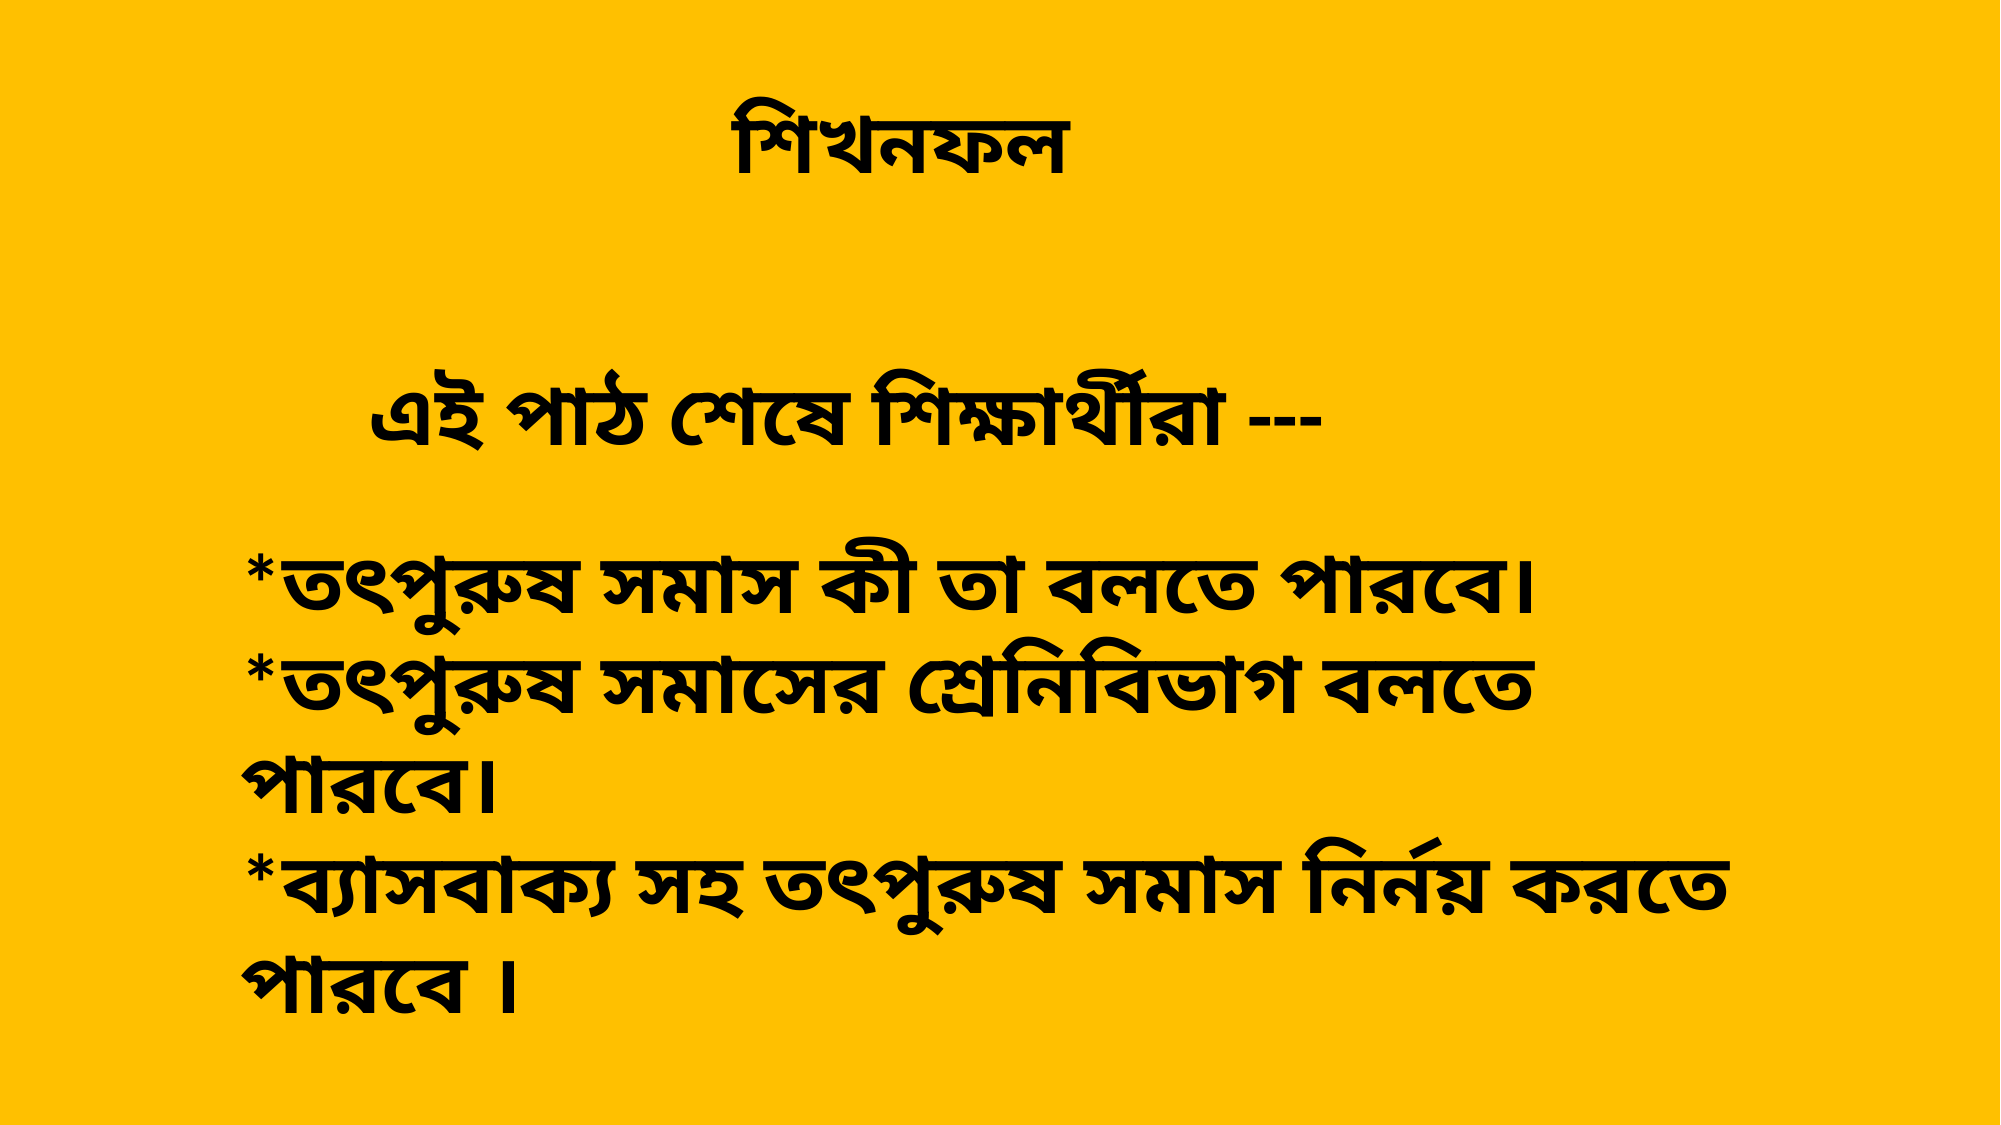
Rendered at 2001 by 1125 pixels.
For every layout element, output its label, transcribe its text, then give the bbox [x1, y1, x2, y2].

text_box এই পাঠ শেষে শিক্ষার্থীরা --- [354, 354, 1646, 470]
text_box শিখনফল [717, 82, 1283, 198]
text_box *তৎপুরুষ সমাস কী তা বলতে পারবে। *তৎপুরুষ সমাসের শ্রেনিবিভাগ বলতে পারবে। *ব্যাসবাক্য সহ তৎপুরুষ সমাস নির্নয় করতে পারবে । [225, 522, 1774, 1038]
